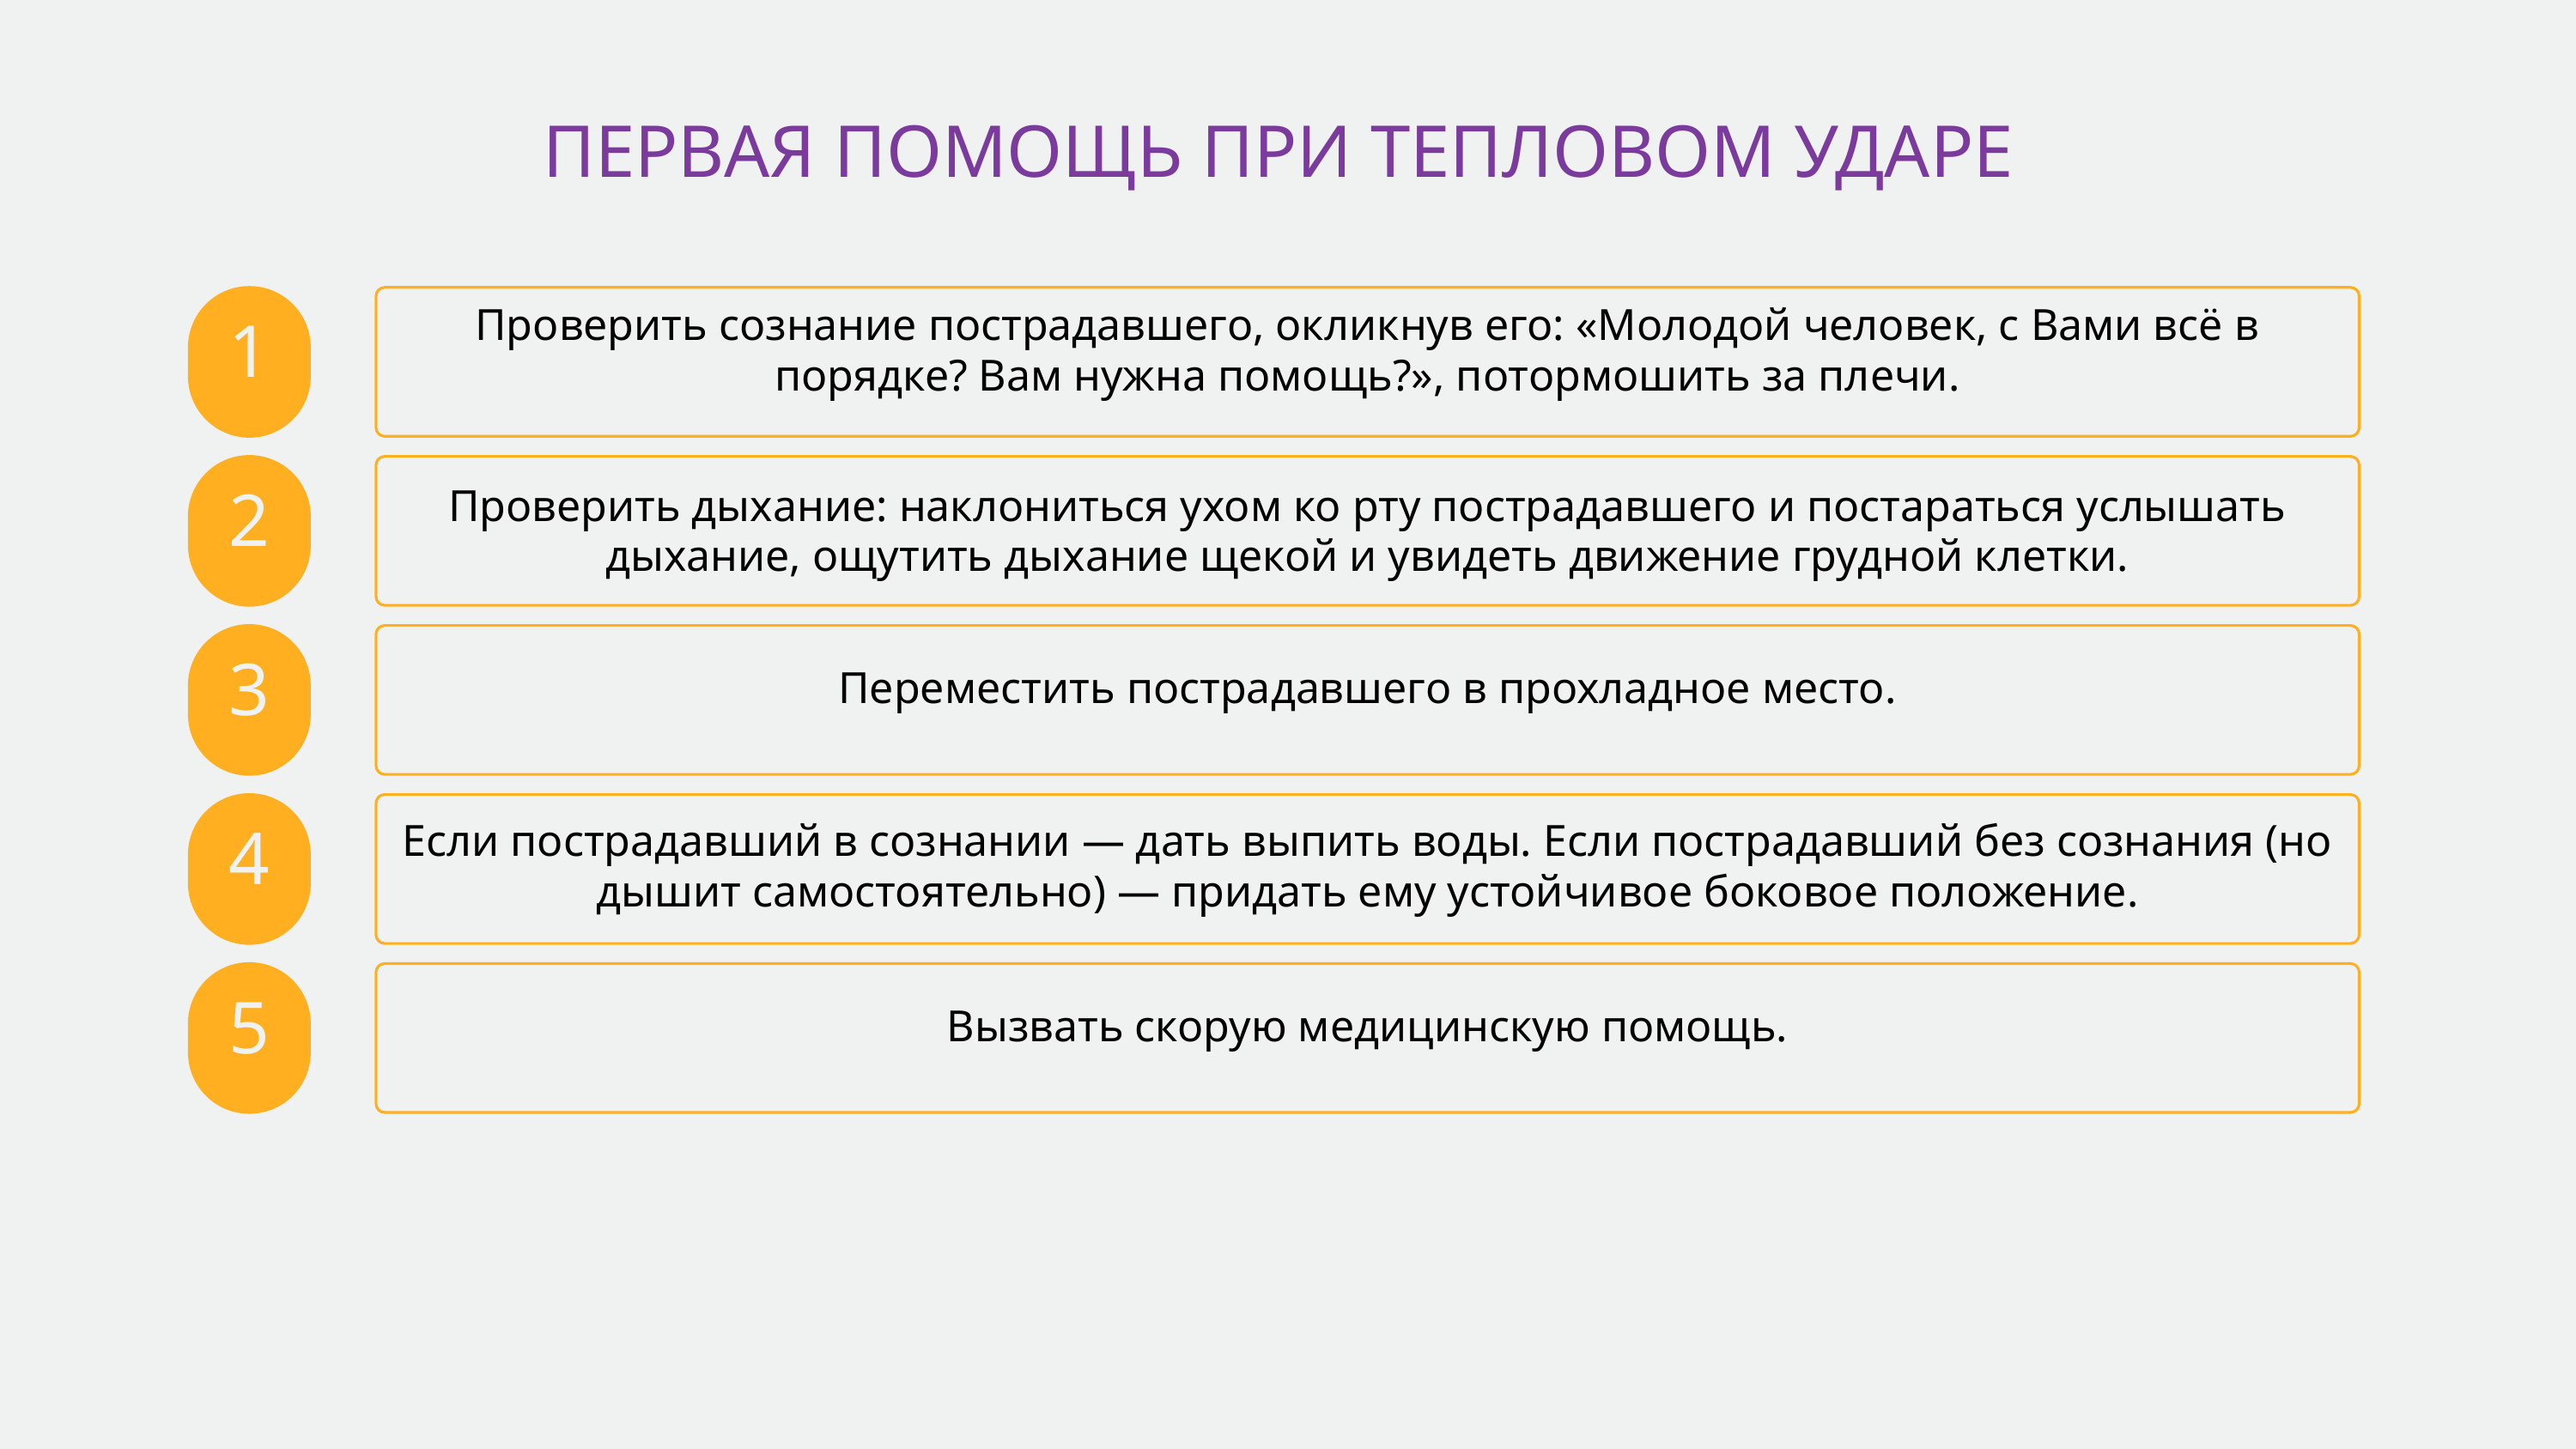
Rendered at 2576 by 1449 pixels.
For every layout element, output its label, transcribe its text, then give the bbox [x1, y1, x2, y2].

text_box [375, 442, 2360, 617]
text_box ПЕРВАЯ ПОМОЩЬ ПРИ ТЕПЛОВОМ УДАРЕ [270, 91, 2306, 192]
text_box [375, 777, 2360, 953]
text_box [375, 963, 2360, 1113]
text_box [375, 626, 2360, 775]
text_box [189, 625, 310, 775]
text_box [375, 287, 2360, 437]
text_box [189, 963, 310, 1113]
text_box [189, 794, 310, 944]
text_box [189, 287, 310, 437]
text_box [189, 456, 310, 606]
